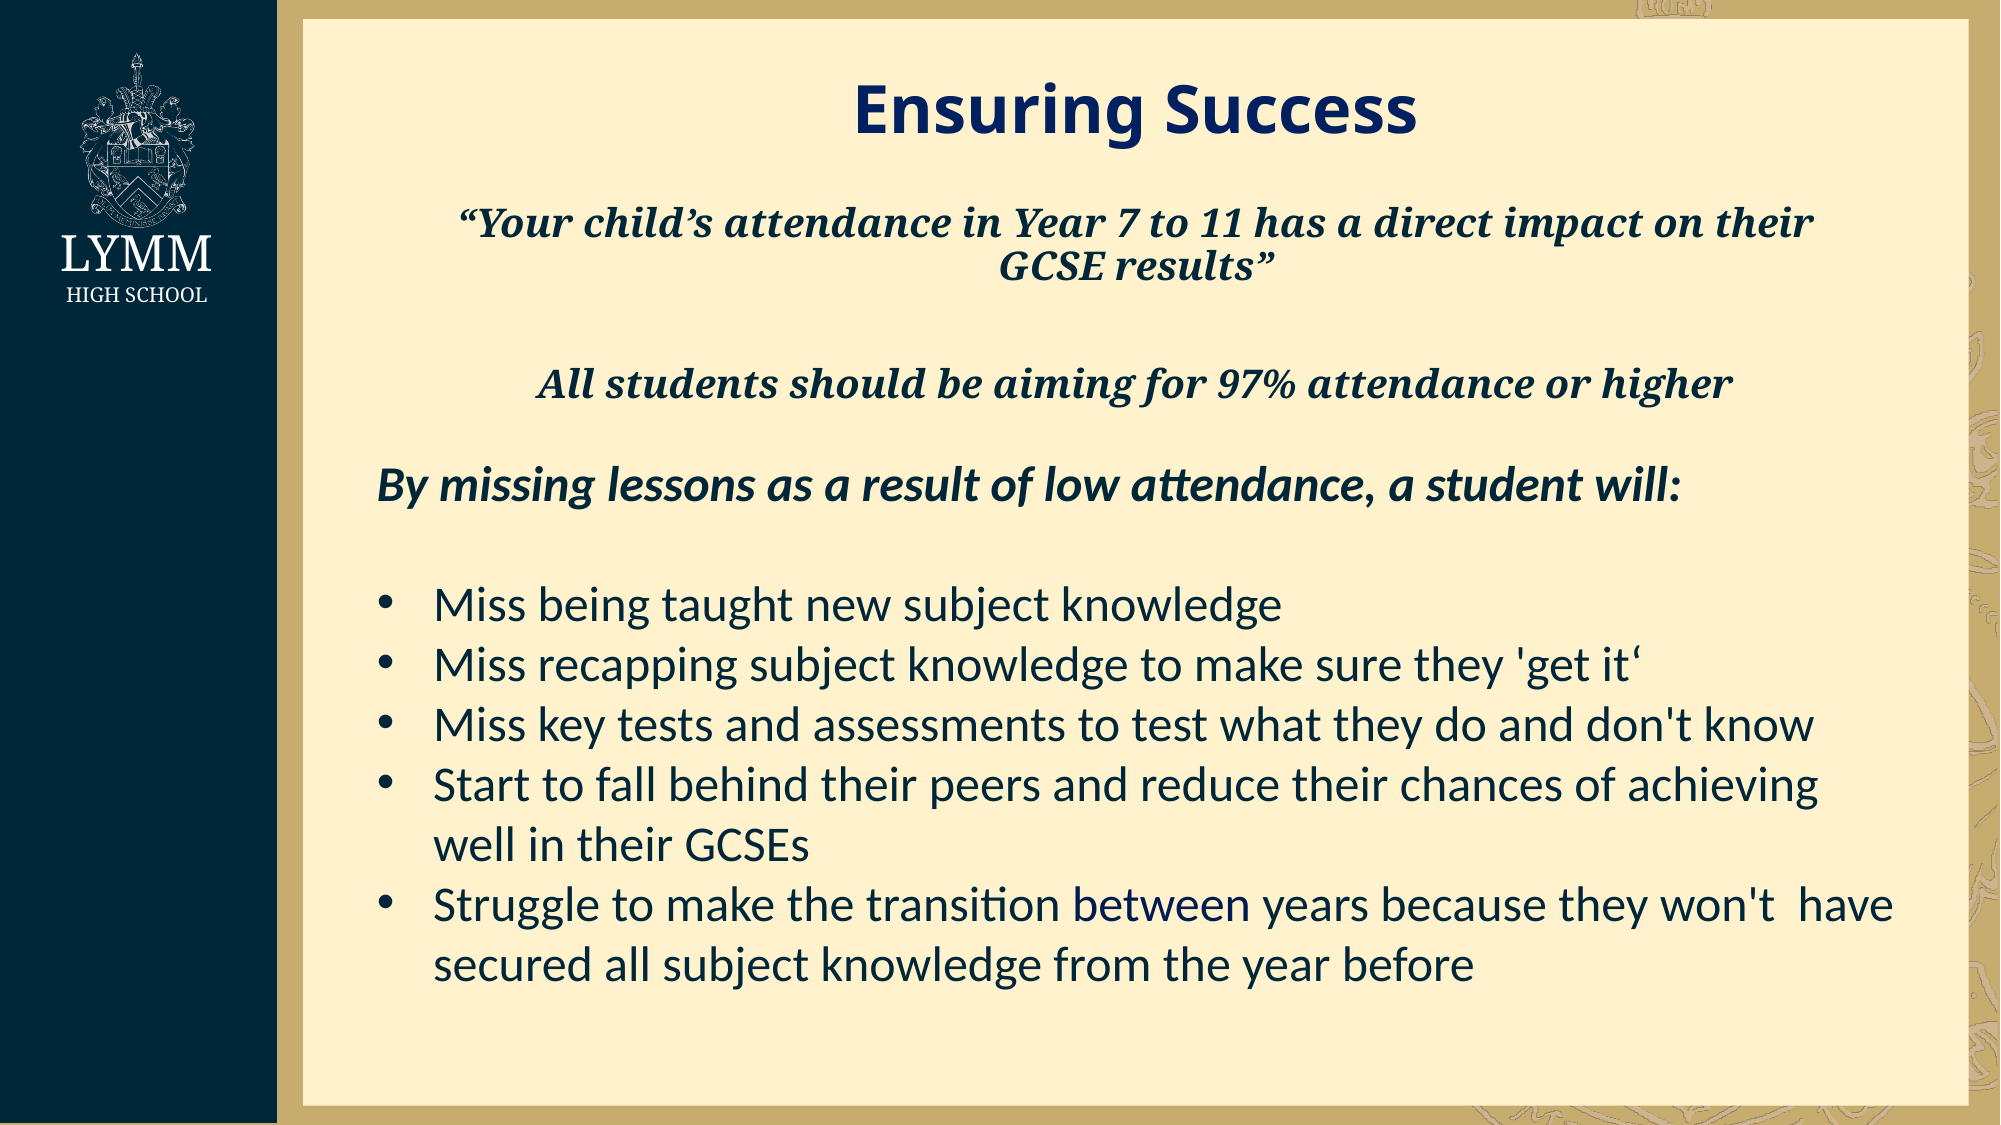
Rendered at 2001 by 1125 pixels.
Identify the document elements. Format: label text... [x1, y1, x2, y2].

text_box Ensuring Success [302, 18, 1970, 1107]
text_box “Your child’s attendance in Year 7 to 11 has a direct impact on their GCSE results” All students should be aiming for 97% attendance or higher [417, 196, 1854, 415]
text_box By missing lessons as a result of low attendance, a student will: Miss being taught new subject knowledge Miss recapping subject knowledge to make sure they 'get it‘ Miss key tests and assessments to test what they do and don't know Start to fall behind their peers and reduce their chances of achieving well in their GCSEs Struggle to make the transition between years because they won't have secured all subject knowledge from the year before [362, 444, 1910, 1000]
